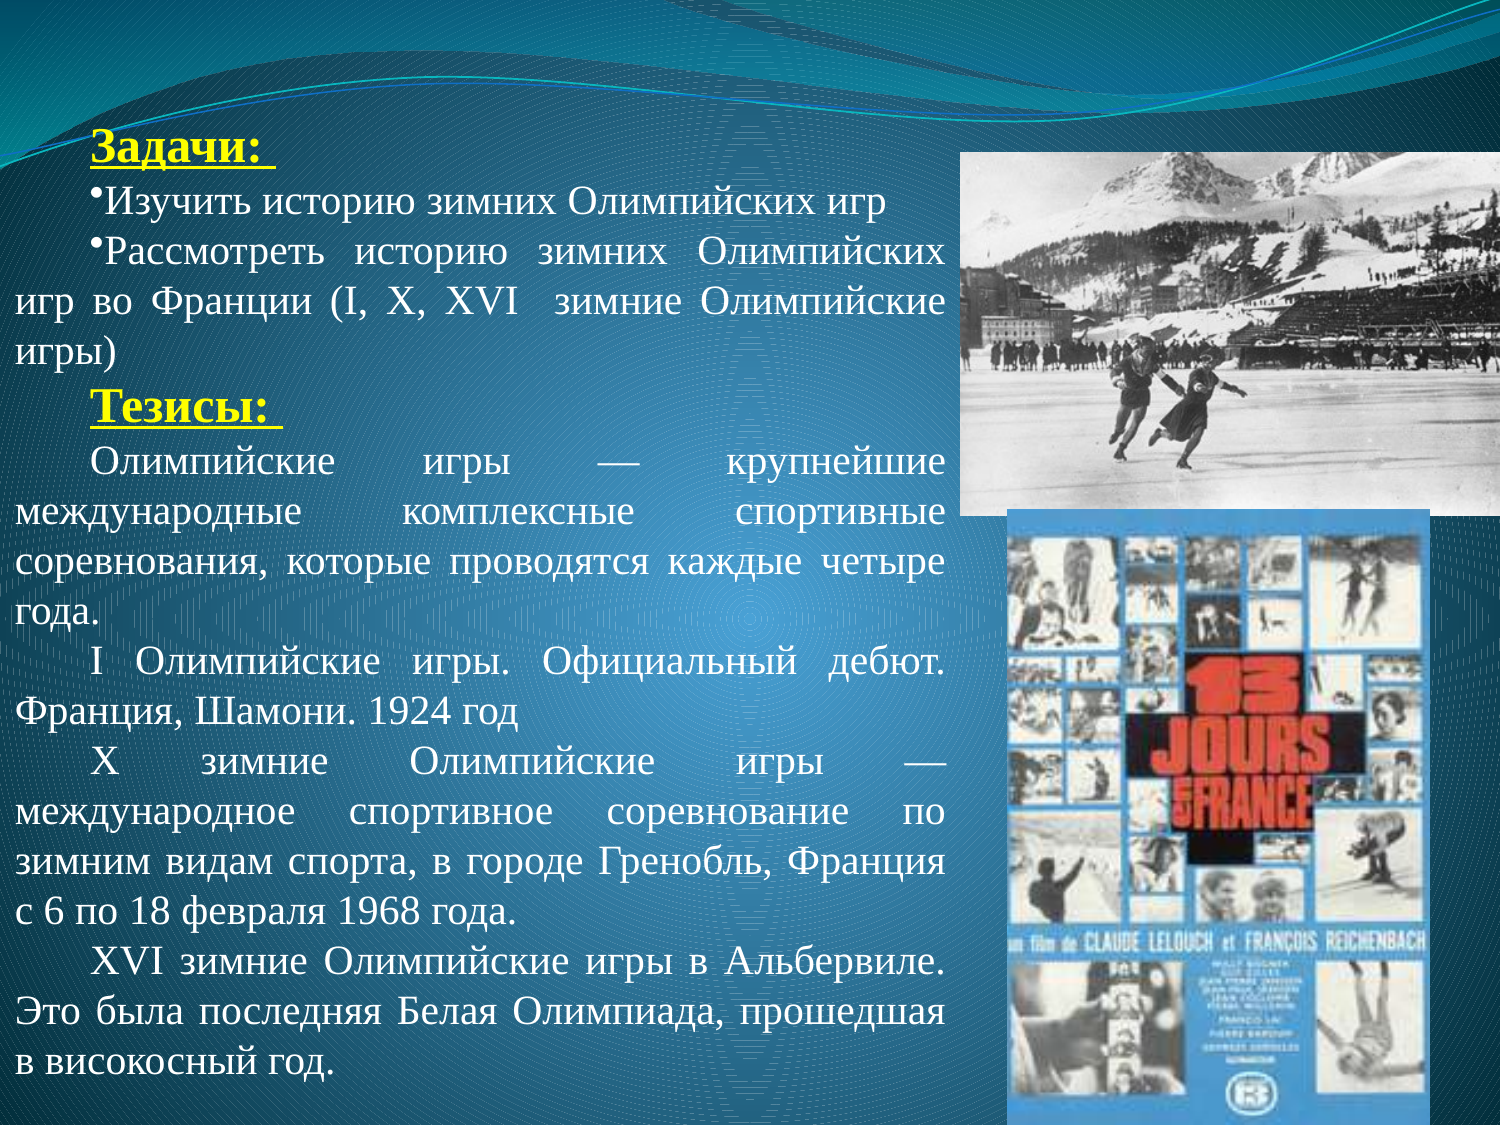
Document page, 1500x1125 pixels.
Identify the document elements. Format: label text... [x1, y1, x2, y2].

table_cell 37 [953, 153, 961, 527]
text_box Задачи: Изучить историю зимних Олимпийских игр Рассмотреть историю зимних Олимпийских игр во Франции (I, X, XVI зимние Олимпийские игры) Тезисы: Олимпийские игры — крупнейшие международные комплексные спортивные соревнования, которые проводятся каждые четыре года. I Олимпийские игры. Официальный дебют. Франция, Шамони. 1924 год X зимние Олимпийские игры — международное спортивное соревнование по зимним видам спорта, в городе Гренобль, Франция с 6 по 18 февраля 1968 года. XVI зимние Олимпийские игры в Альбервиле. Это была последняя Белая Олимпиада, прошедшая в високосный год. [0, 105, 961, 1091]
picture [960, 152, 1500, 1125]
